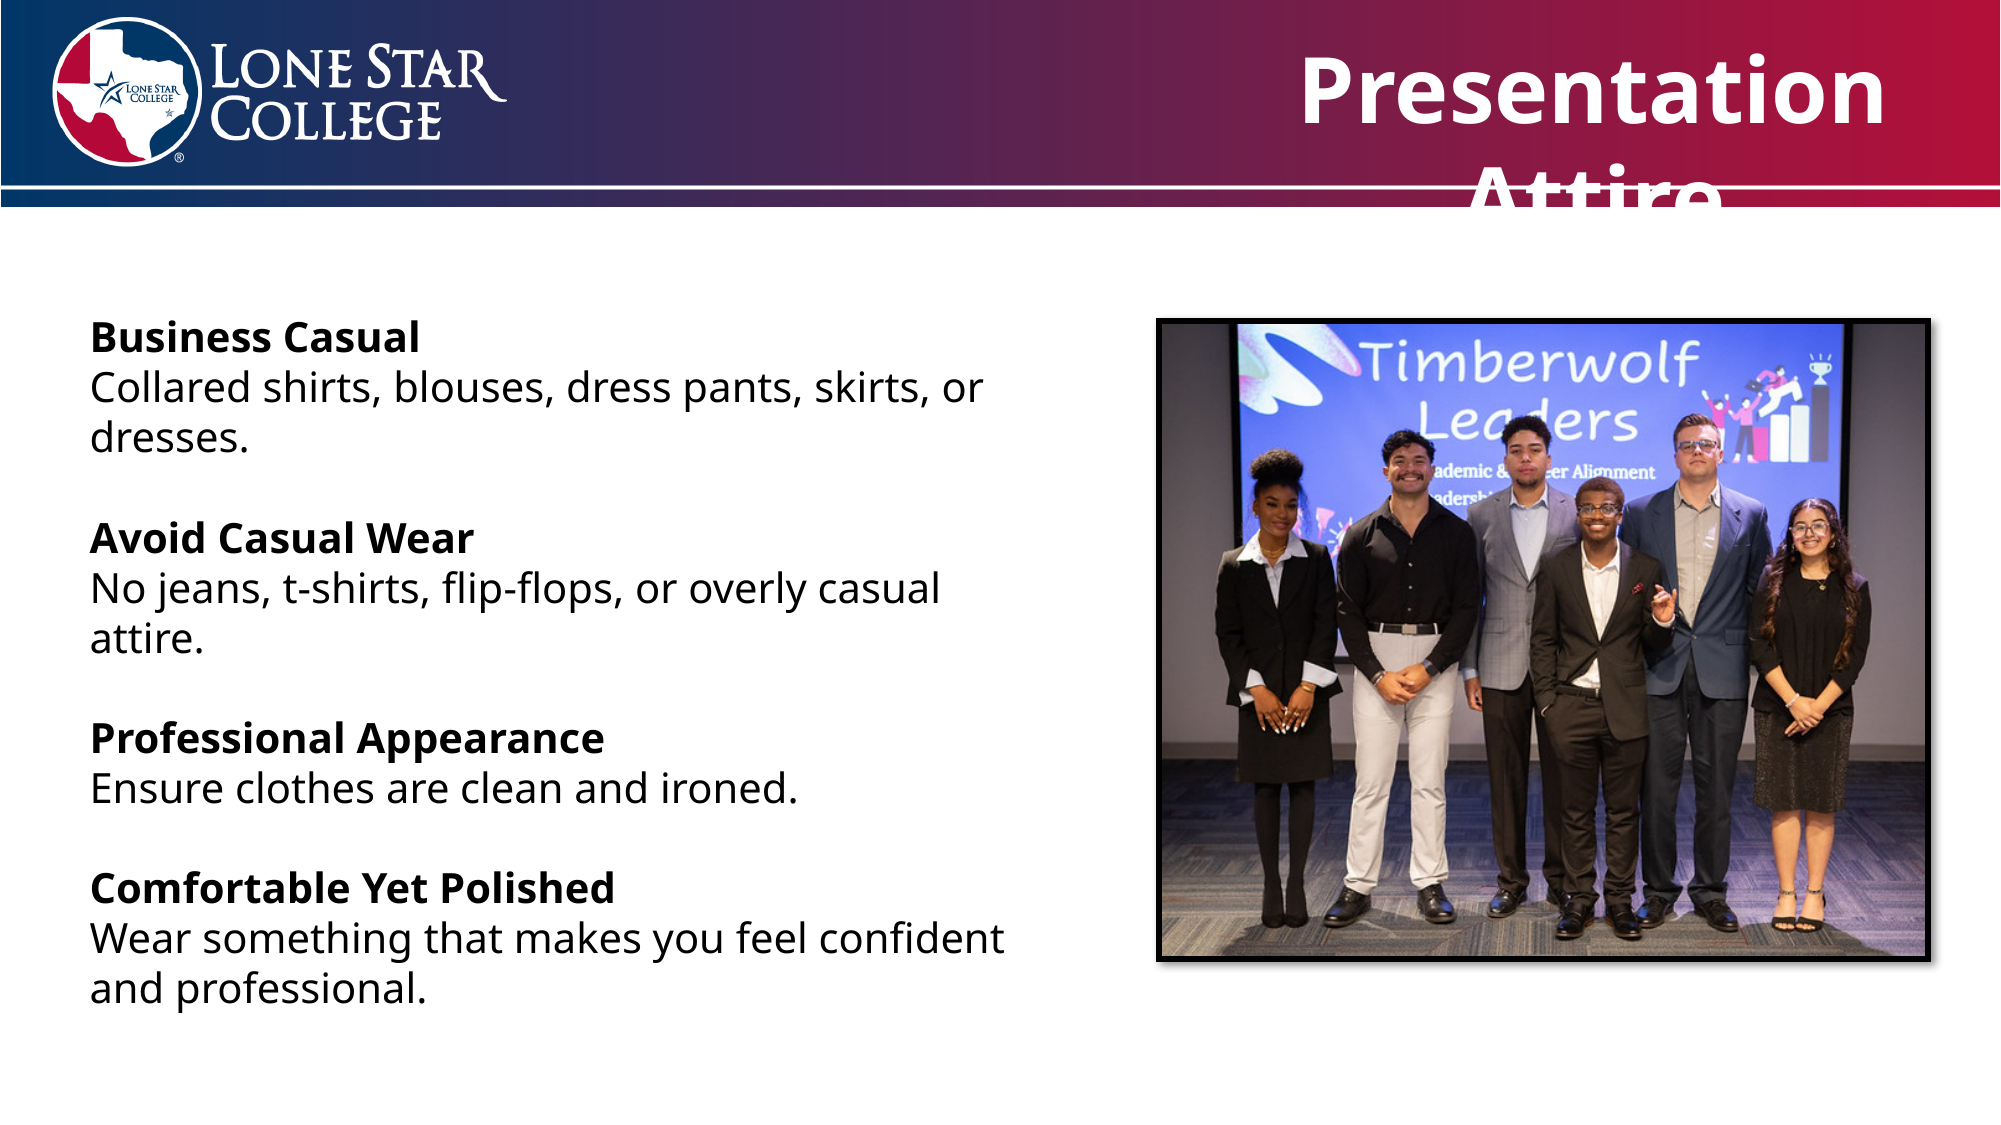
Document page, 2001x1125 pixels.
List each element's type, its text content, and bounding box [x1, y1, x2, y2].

text_box Presentation Attire [1187, 24, 2000, 260]
picture [0, 0, 2001, 1125]
text_box Business Casual Collared shirts, blouses, dress pants, skirts, or dresses. Avoid Casual Wear No jeans, t-shirts, flip-flops, or overly casual attire. Professional Appearance Ensure clothes are clean and ironed. Comfortable Yet Polished Wear something that makes you feel confident and professional. [74, 303, 1075, 1019]
